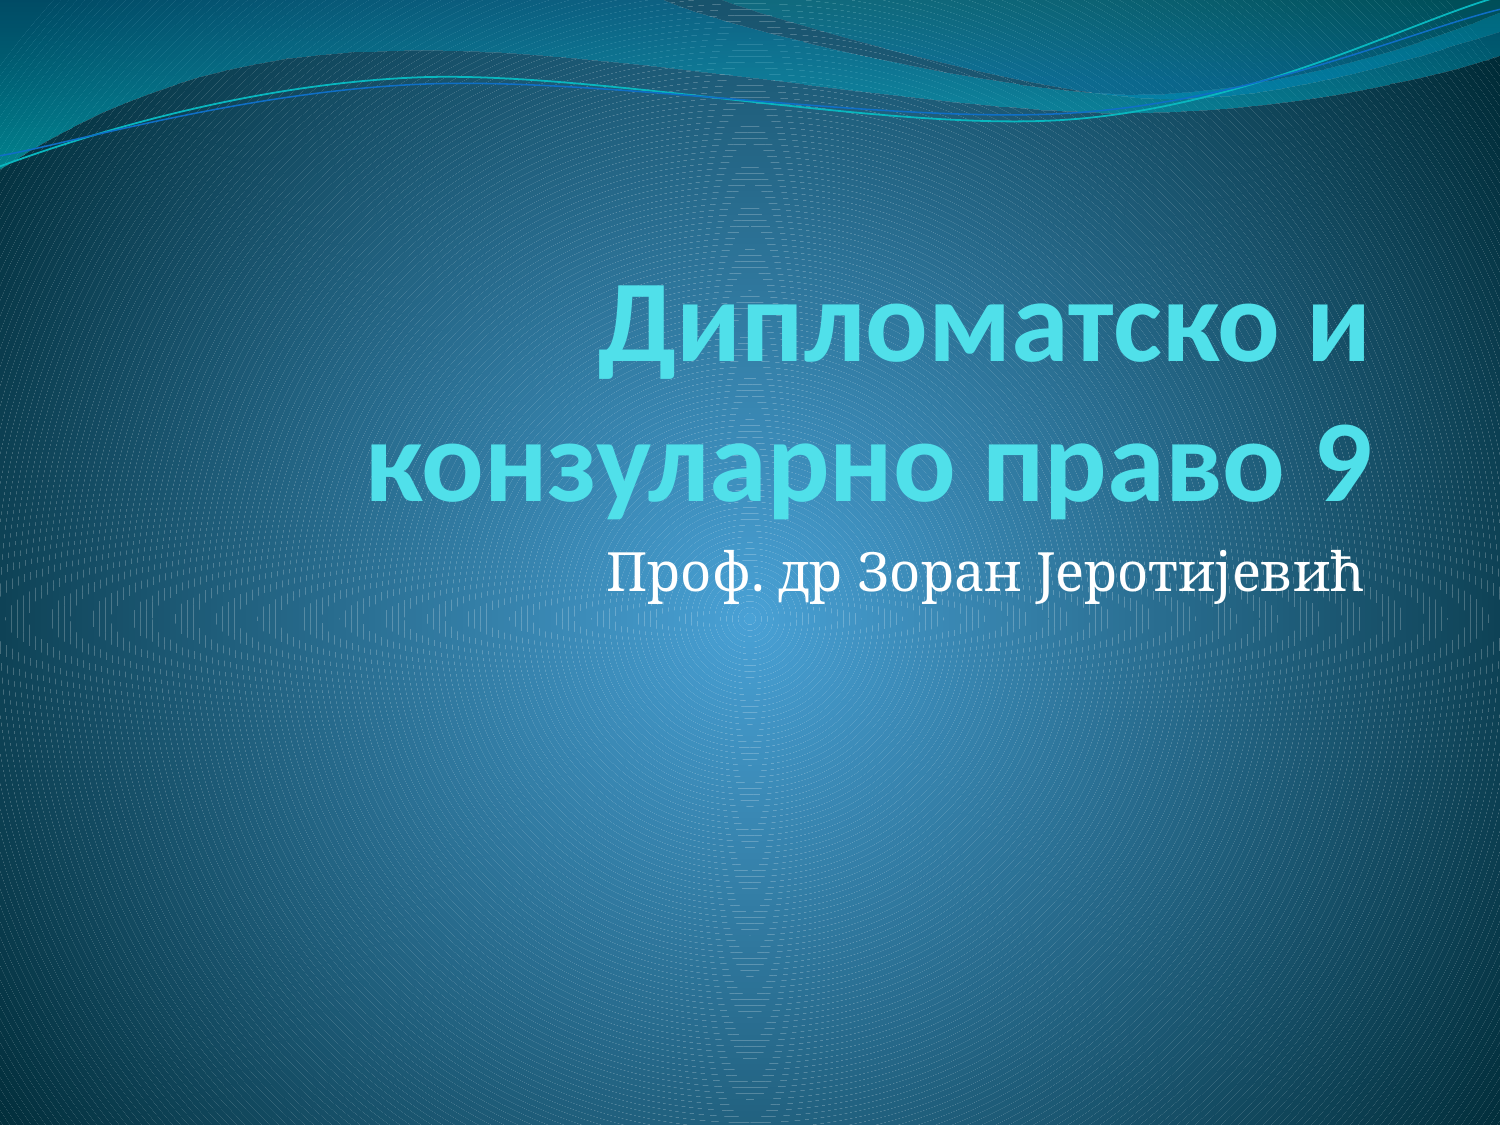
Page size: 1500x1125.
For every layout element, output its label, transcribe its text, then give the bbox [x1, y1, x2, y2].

title Дипломатско и конзуларно право 9 [87, 224, 1376, 525]
subtitle Проф. др Зоран Јеротијевић [87, 529, 1376, 818]
